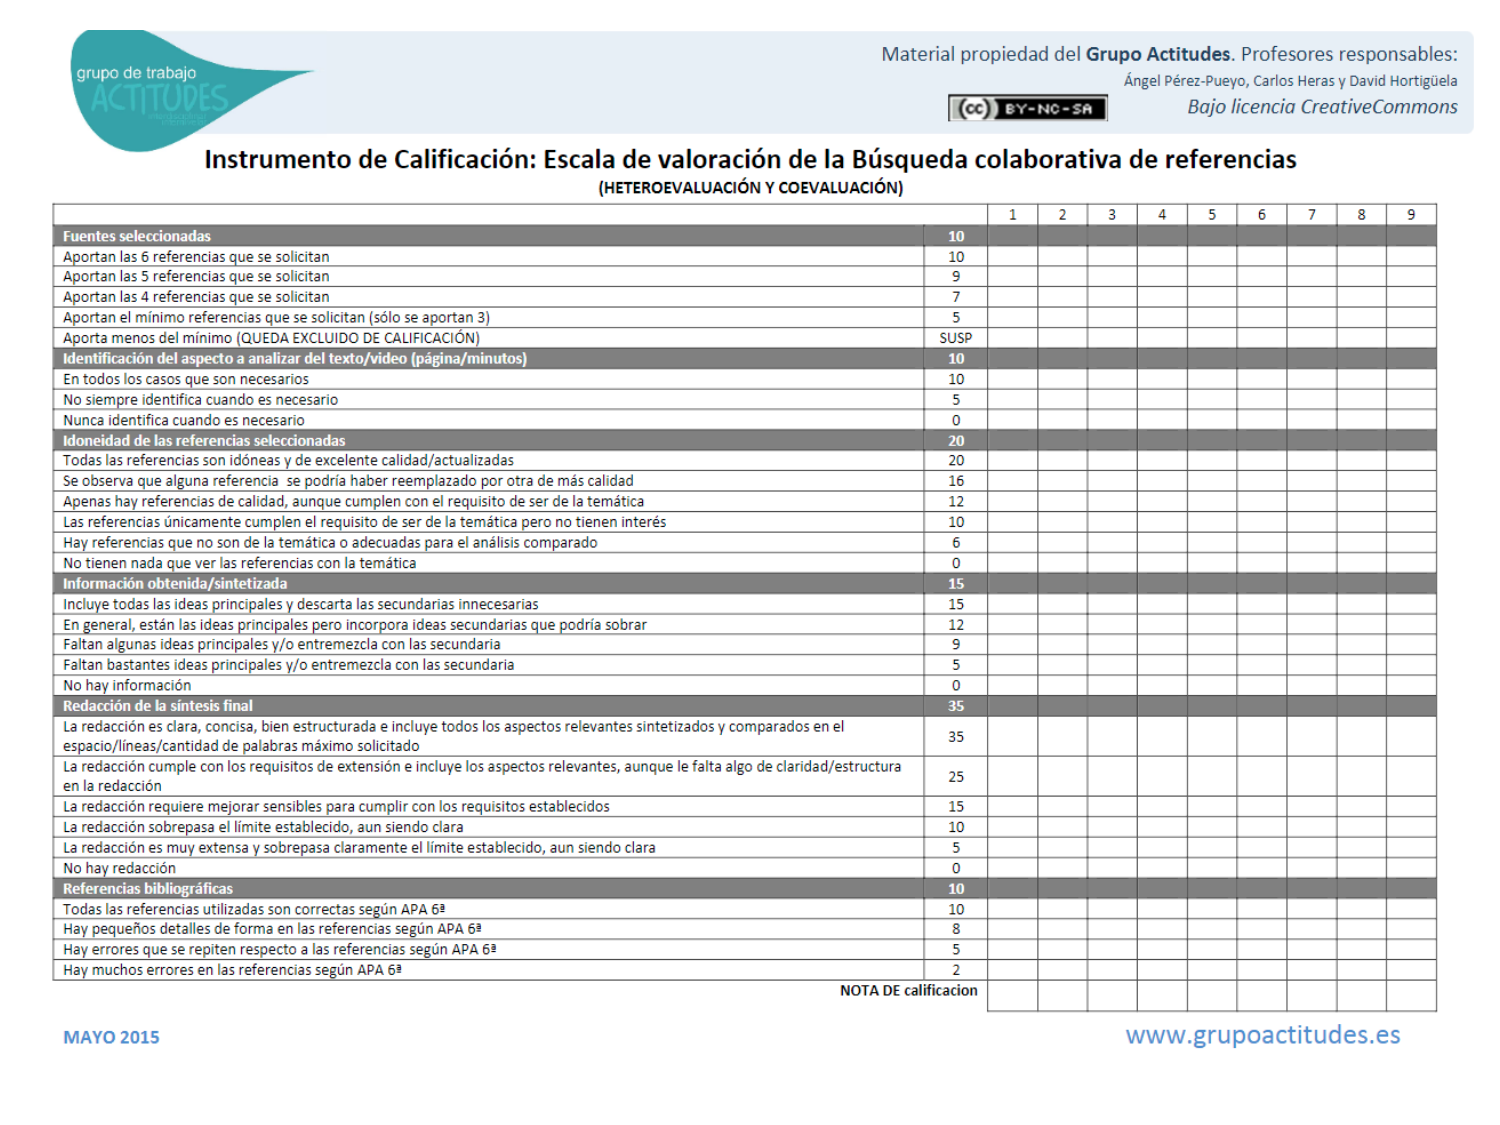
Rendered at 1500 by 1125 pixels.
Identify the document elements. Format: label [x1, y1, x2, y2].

picture [25, 30, 1483, 1071]
